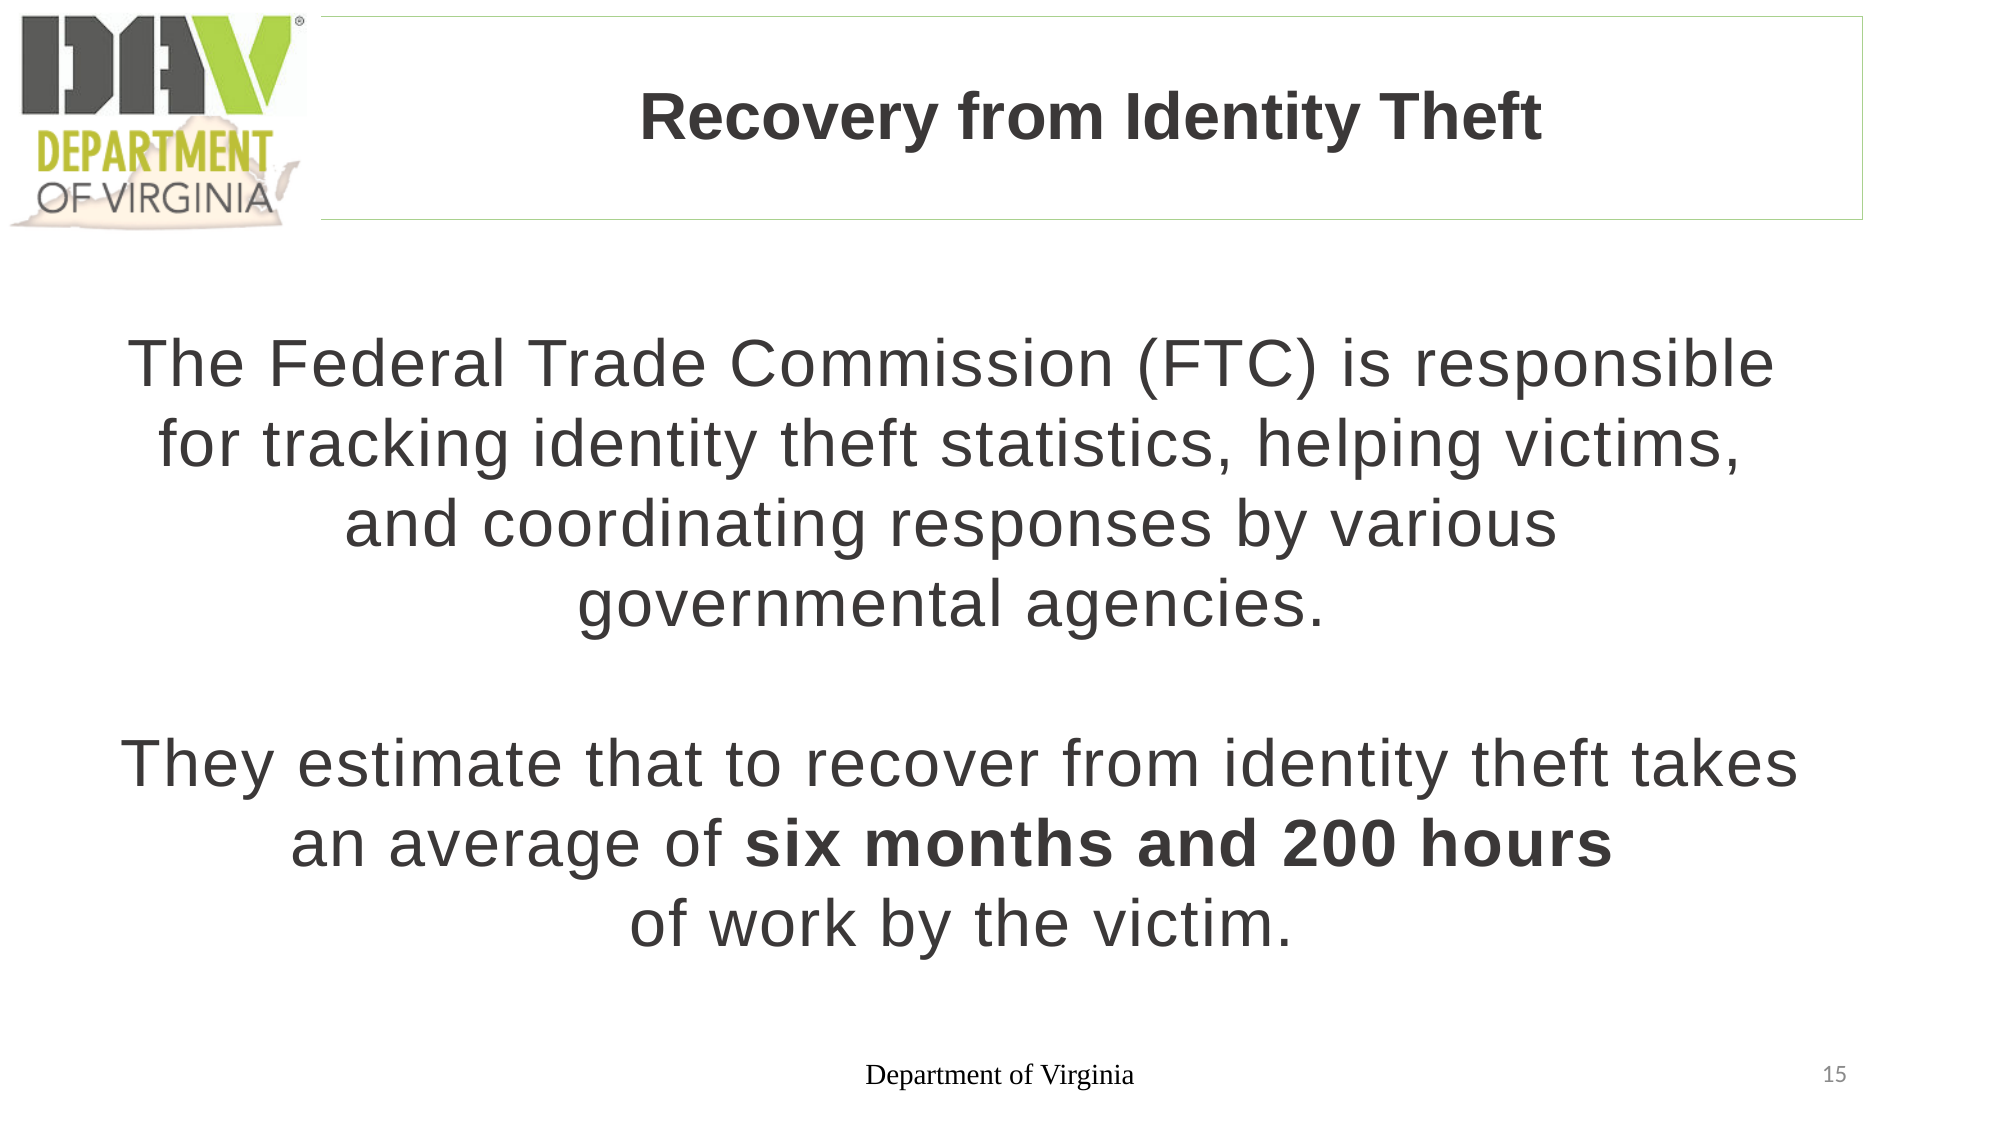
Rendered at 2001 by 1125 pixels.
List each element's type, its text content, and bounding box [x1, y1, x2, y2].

footer Department of Virginia [662, 1042, 1338, 1103]
text_box The Federal Trade Commission (FTC) is responsible for tracking identity theft statistics, helping victims, and coordinating responses by various governmental agencies. They estimate that to recover from identity theft takes an average of six months and 200 hours of work by the victim. [63, 312, 1863, 967]
title Recovery from Identity Theft [321, 16, 1863, 220]
picture [0, 0, 321, 246]
slide_number 15 [1412, 1042, 1863, 1103]
